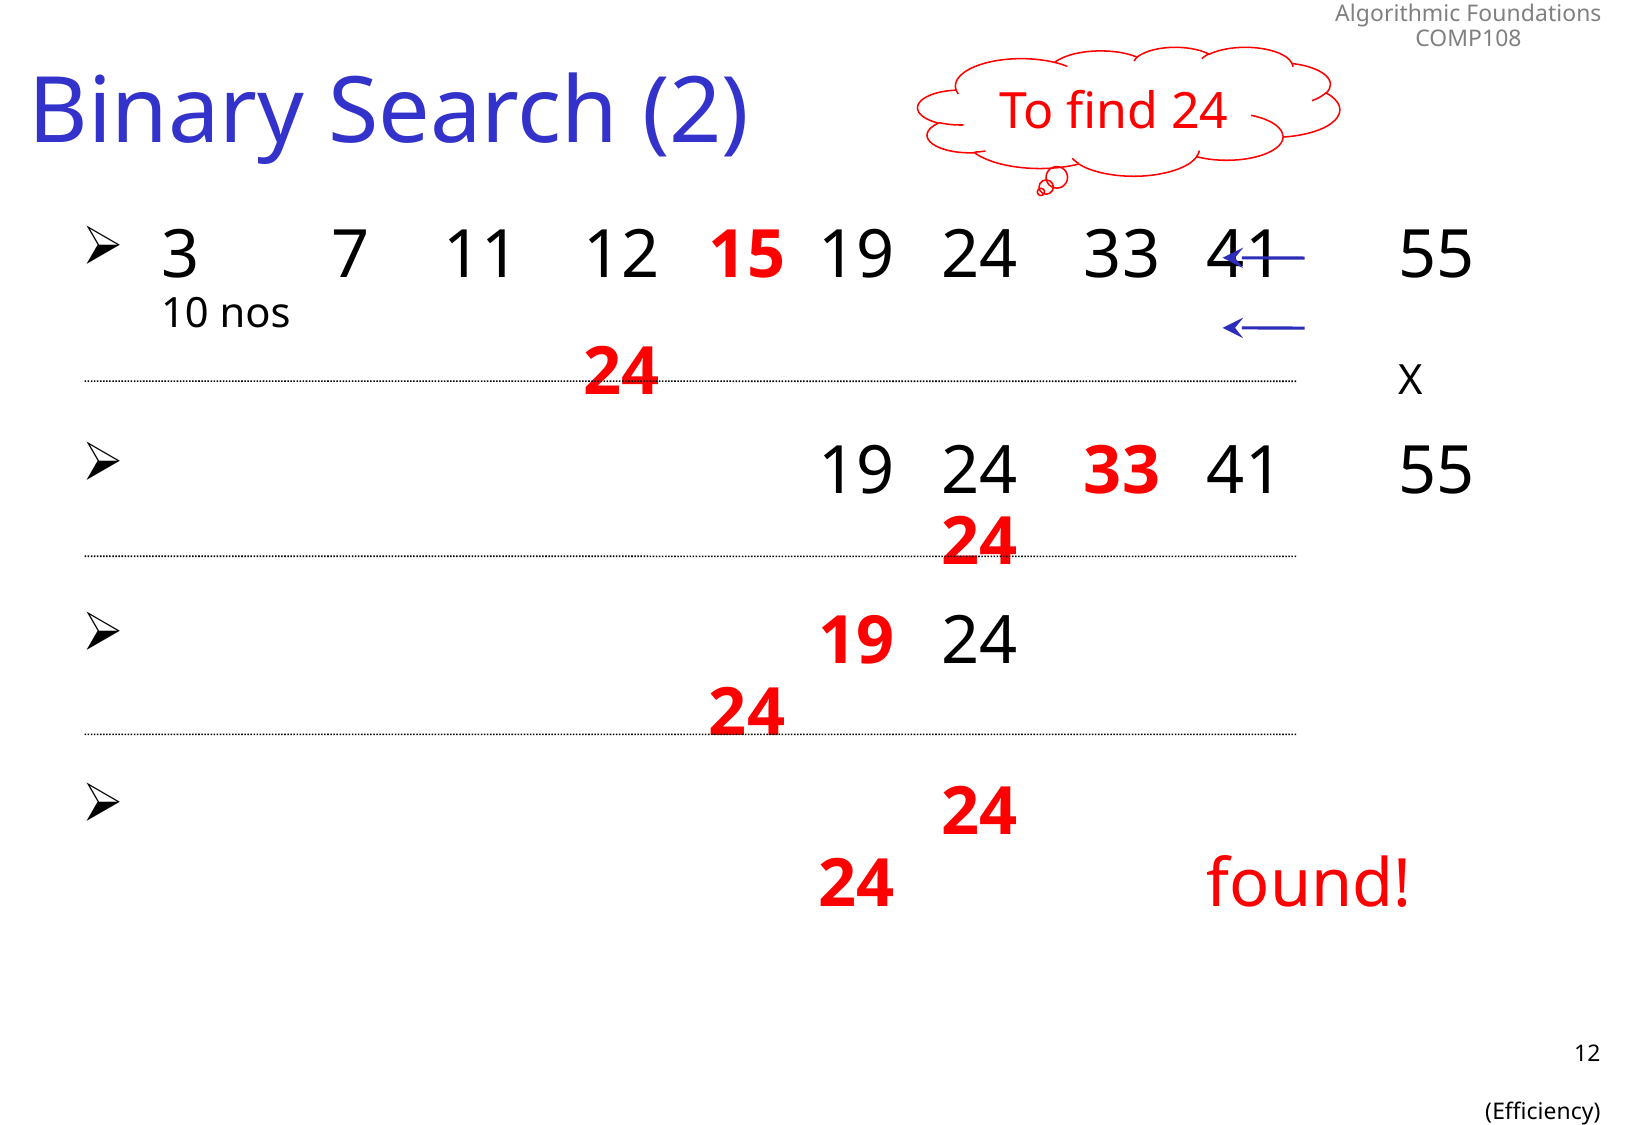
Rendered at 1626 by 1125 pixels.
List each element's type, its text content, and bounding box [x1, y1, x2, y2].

list 3 7 11 12 15 19 24 33 41 55 10 nos 24 X 19 24 33 41 55 24 19 24 24 24 24 found! [67, 212, 1544, 950]
text_box To find 24 [917, 47, 1340, 196]
title Binary Search (2) [13, 12, 1625, 200]
slide_number 12 (Efficiency) [1276, 1030, 1616, 1107]
